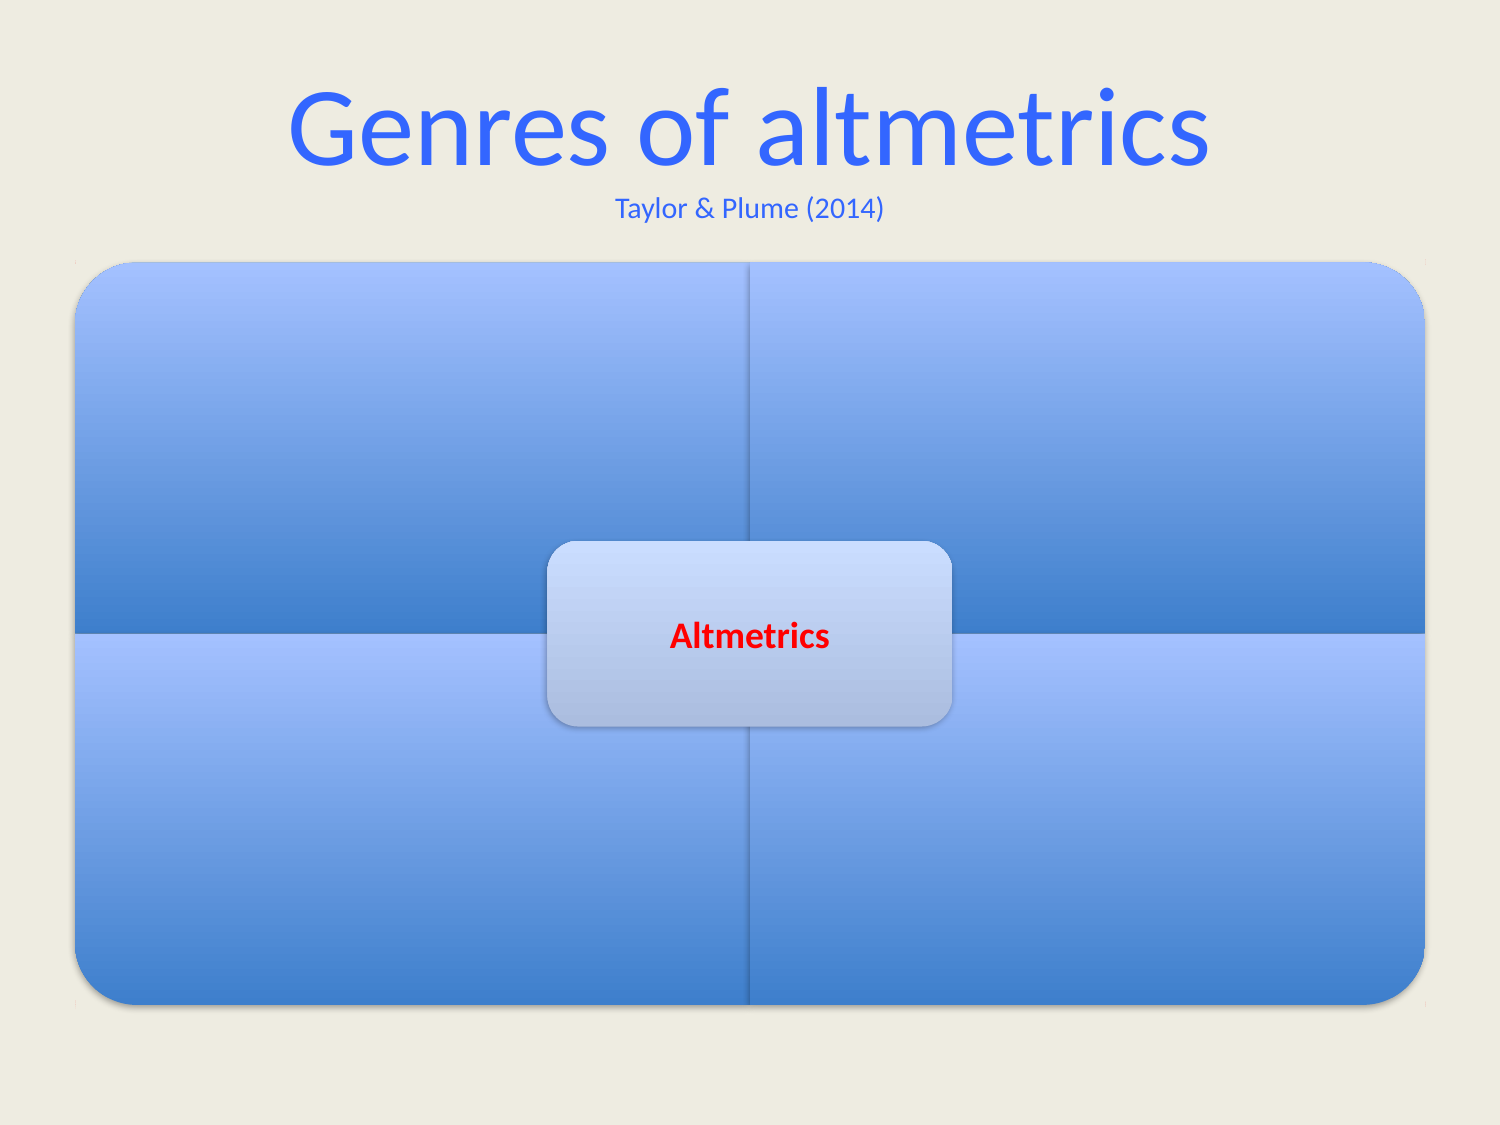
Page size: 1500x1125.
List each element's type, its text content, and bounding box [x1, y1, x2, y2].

title Genres of altmetrics Taylor & Plume (2014) [75, 45, 1425, 233]
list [74, 262, 1426, 1006]
